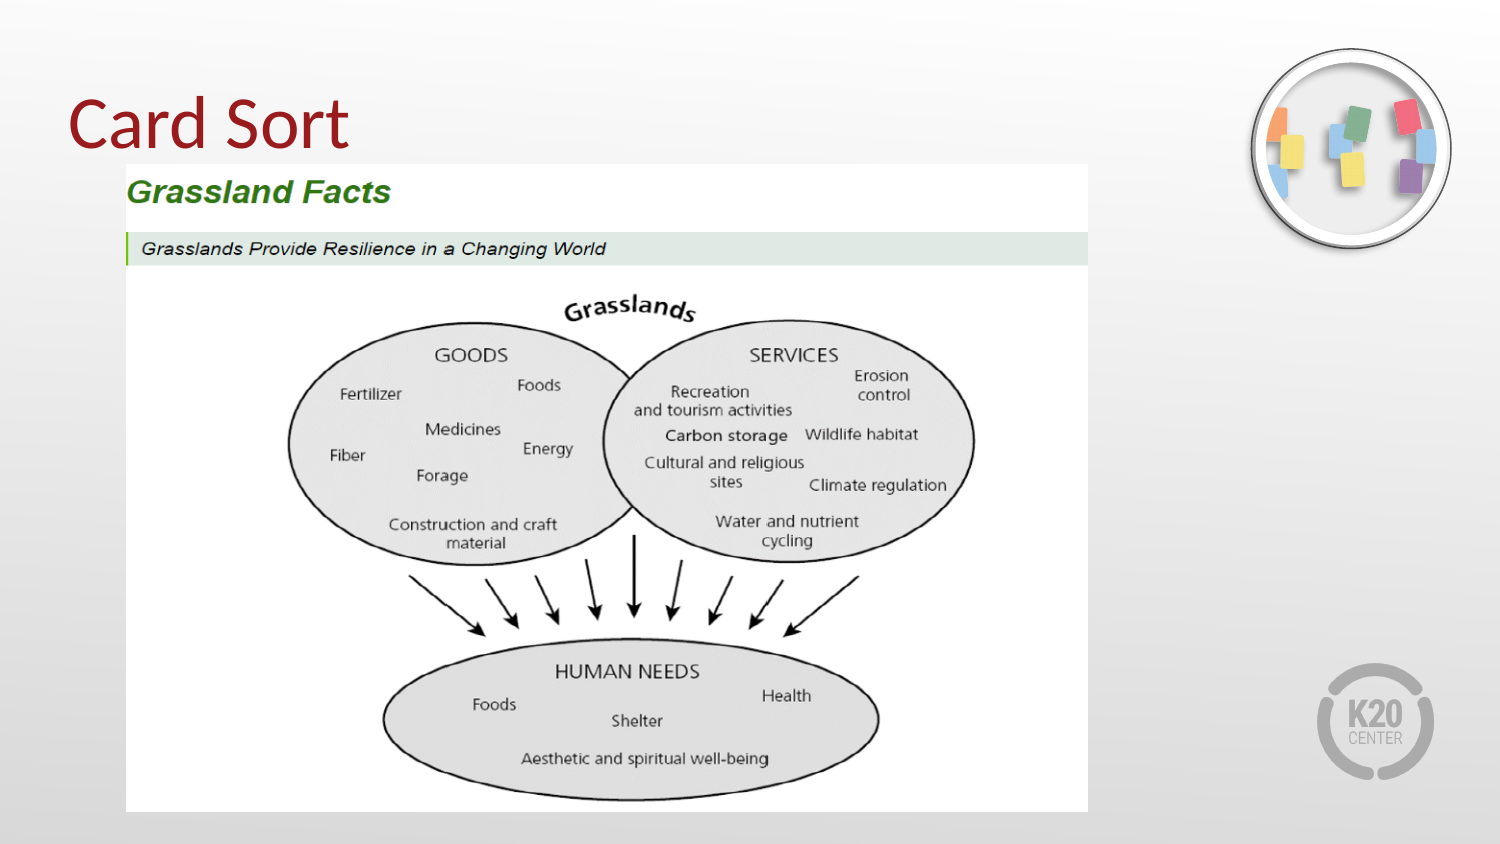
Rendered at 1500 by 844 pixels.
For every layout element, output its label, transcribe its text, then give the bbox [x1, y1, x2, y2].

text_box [1251, 48, 1452, 249]
title Card Sort [68, 23, 1419, 165]
picture [1300, 646, 1451, 797]
picture [126, 163, 1088, 812]
